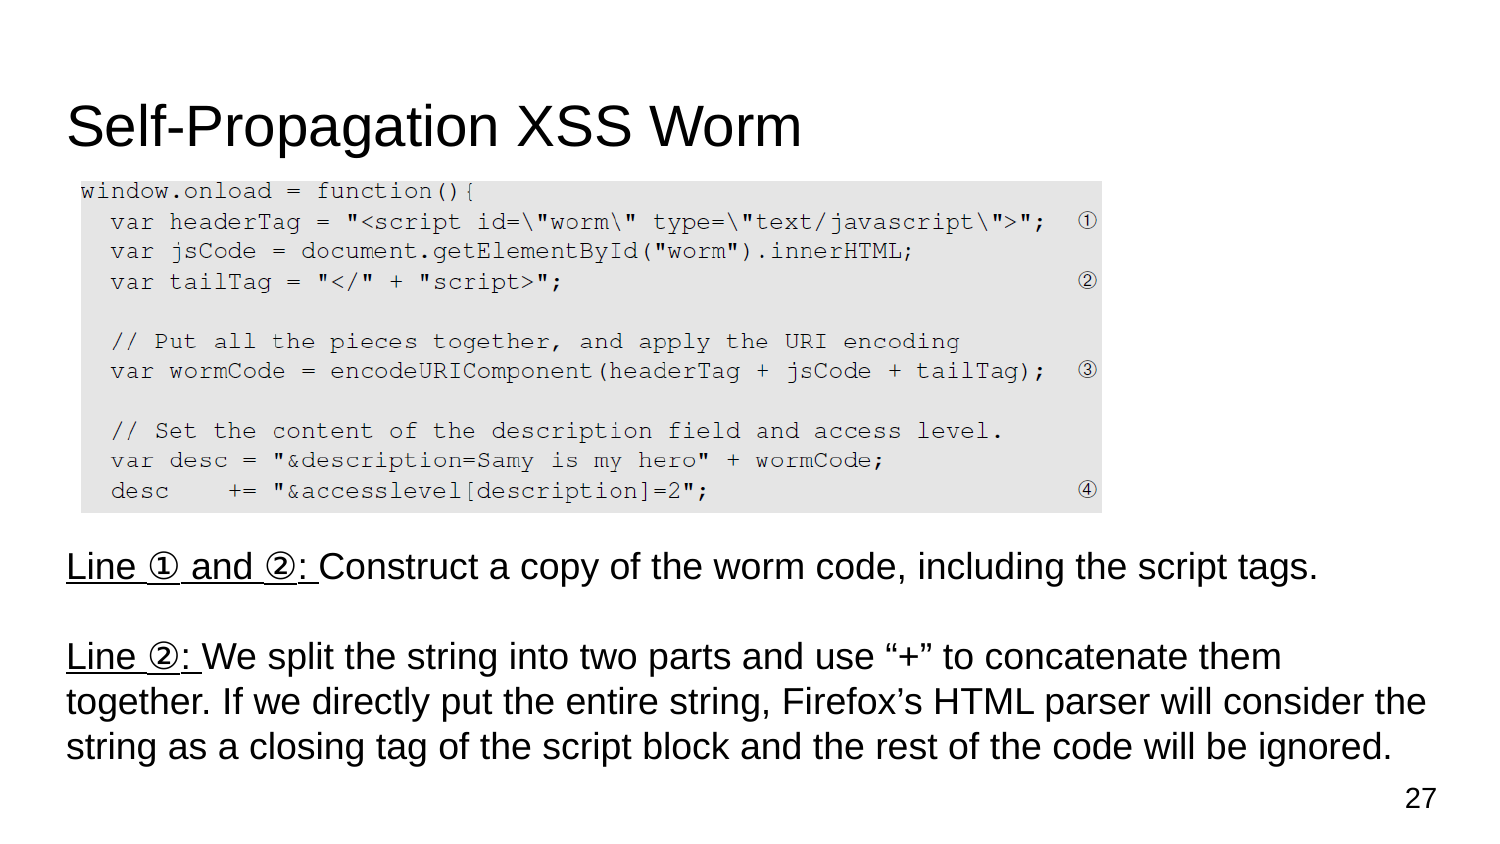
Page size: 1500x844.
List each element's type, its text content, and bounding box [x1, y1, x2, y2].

slide_number 27 [1389, 764, 1480, 830]
picture [80, 181, 1103, 513]
title Self-Propagation XSS Worm [51, 72, 1449, 167]
text_box Line ① and ②: Construct a copy of the worm code, including the script tags. Line ②: We split the string into two parts and use “+” to concatenate them together. If we directly put the entire string, Firefox’s HTML parser will consider the string as a closing tag of the script block and the rest of the code will be ignored. [51, 527, 1452, 787]
